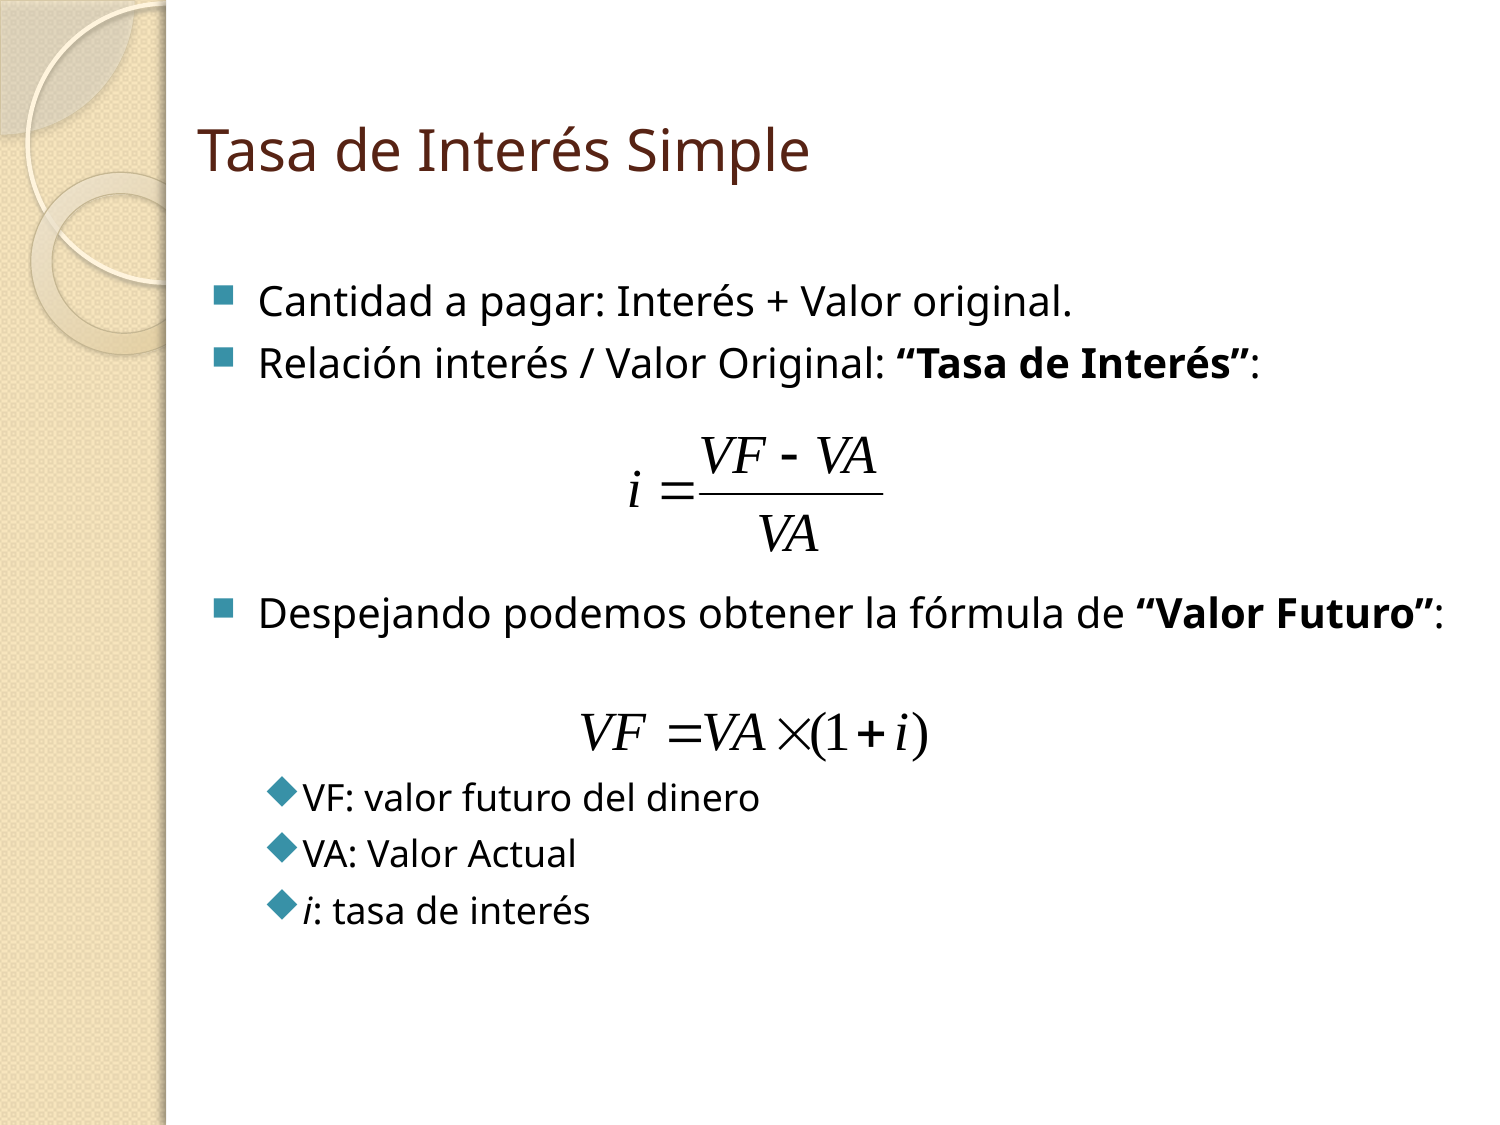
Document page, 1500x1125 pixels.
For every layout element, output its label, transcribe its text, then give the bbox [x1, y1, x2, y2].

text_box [574, 699, 938, 774]
title Tasa de Interés Simple [183, 54, 1458, 243]
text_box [619, 420, 896, 564]
list Cantidad a pagar: Interés + Valor original. Relación interés / Valor Original: “Tasa de Interés”: Despejando podemos obtener la fórmula de “Valor Futuro”: VF: valor futuro del dinero VA: Valor Actual i: tasa de interés [183, 267, 1500, 988]
